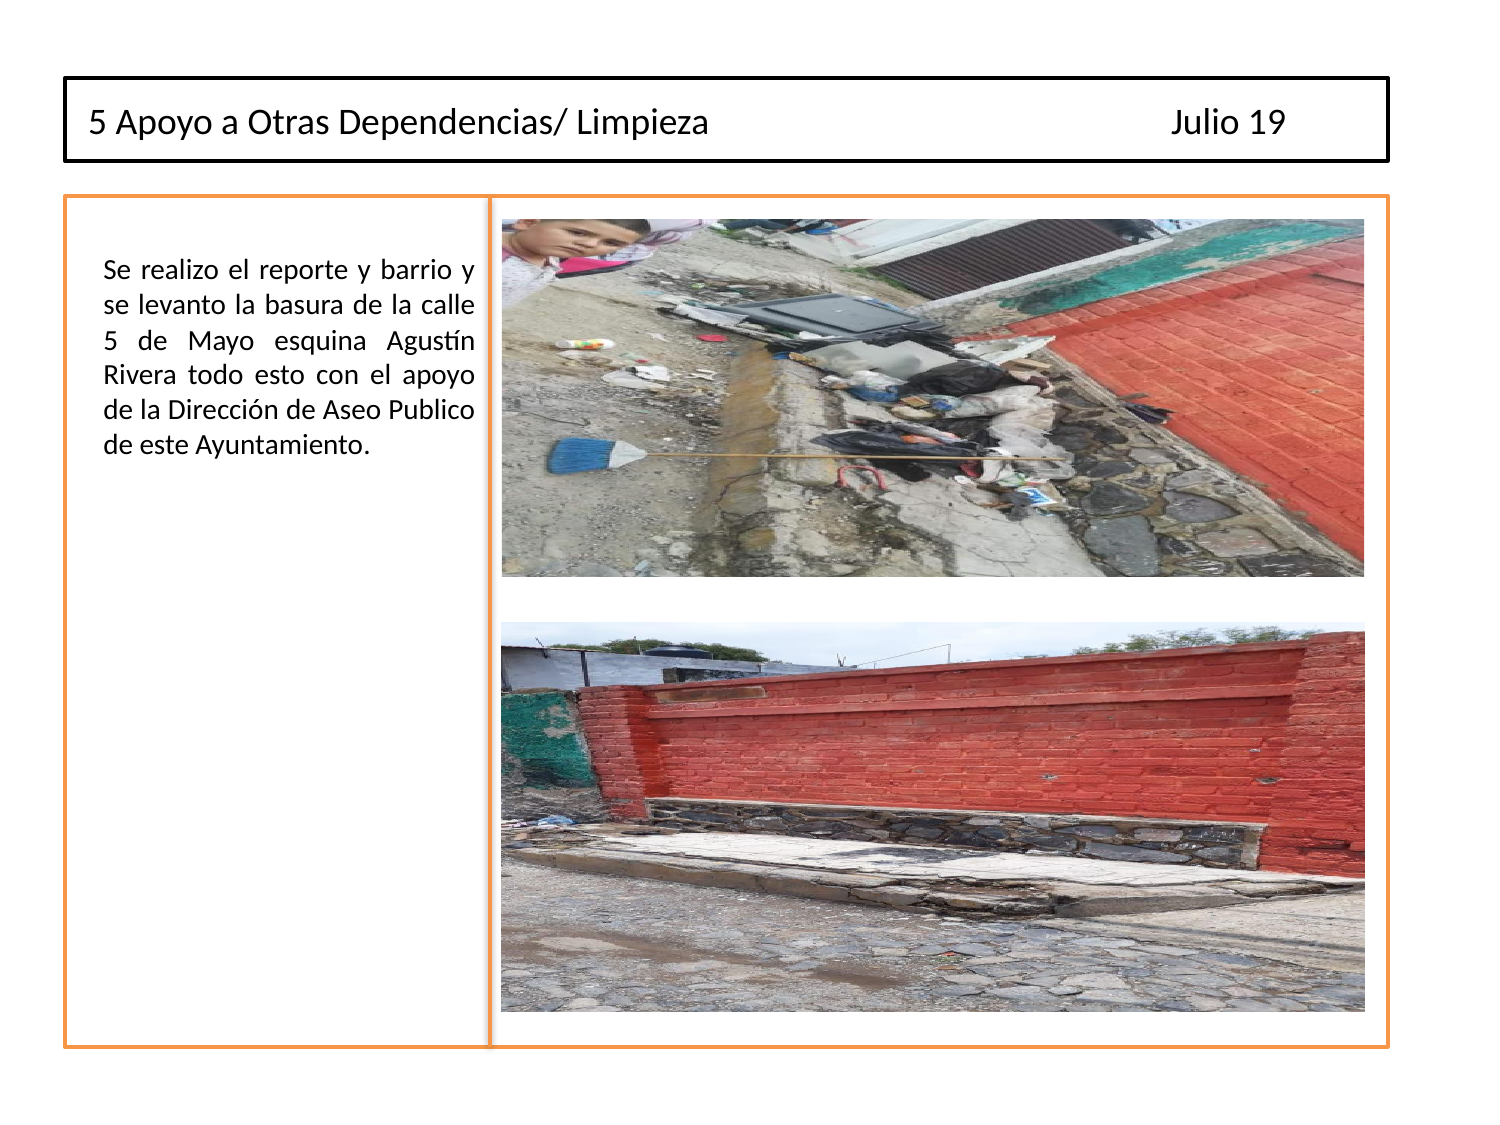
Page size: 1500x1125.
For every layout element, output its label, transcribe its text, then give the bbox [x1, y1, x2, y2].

picture [501, 622, 1365, 1012]
picture [501, 219, 1365, 577]
text_box 5 Apoyo a Otras Dependencias/ Limpieza [63, 76, 1390, 163]
text_box Se realizo el reporte y barrio y se levanto la basura de la calle 5 de Mayo esquina Agustín Rivera todo esto con el apoyo de la Dirección de Aseo Publico de este Ayuntamiento. [88, 243, 485, 573]
text_box Julio 19 [1092, 89, 1365, 150]
text_box [63, 194, 1390, 1049]
